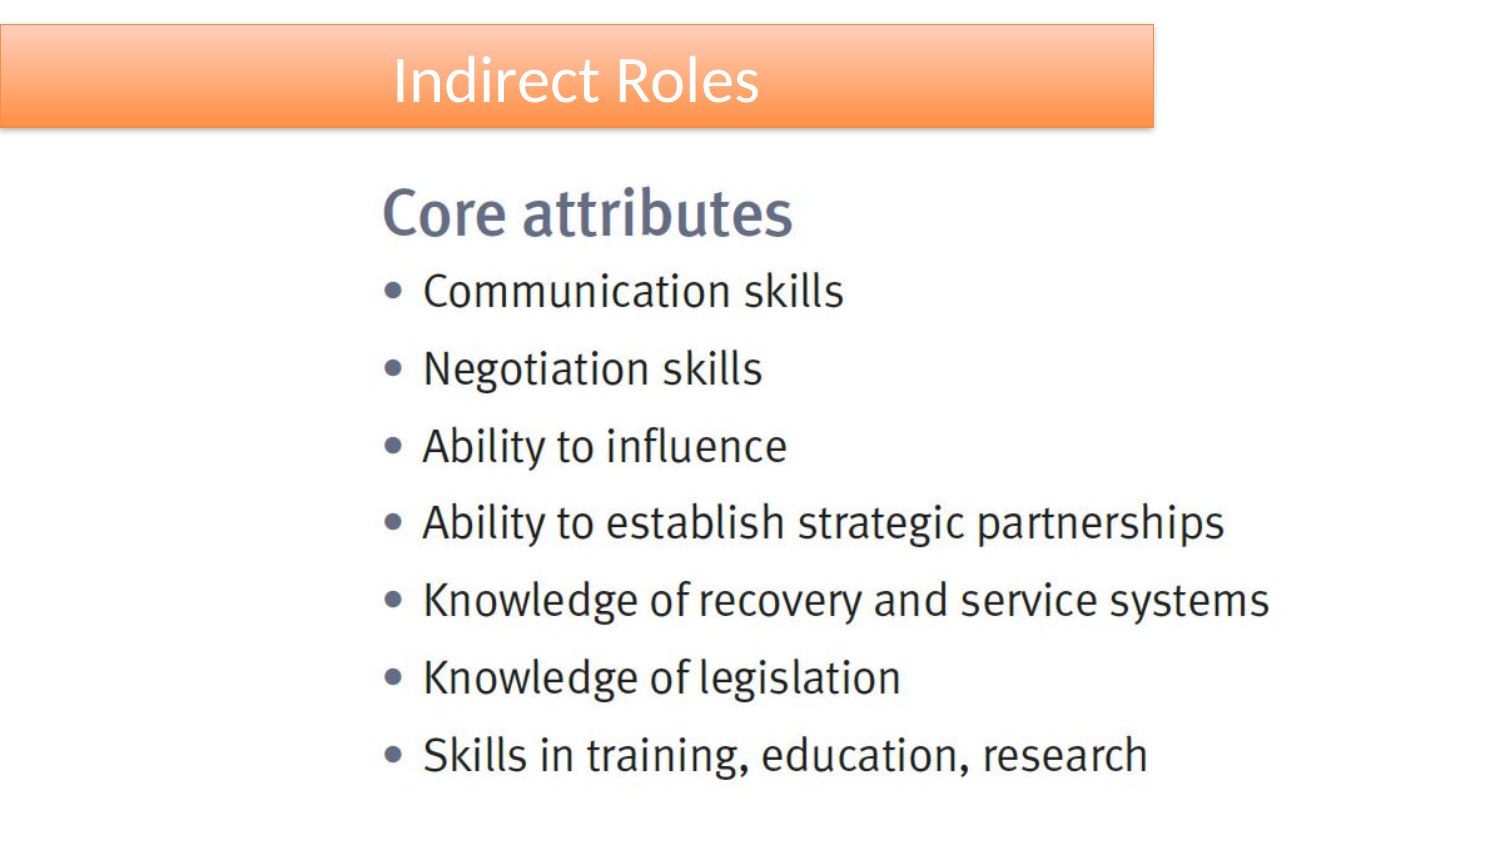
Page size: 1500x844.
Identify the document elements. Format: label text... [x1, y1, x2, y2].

picture [347, 147, 1296, 821]
text_box Indirect Roles [0, 24, 1154, 128]
